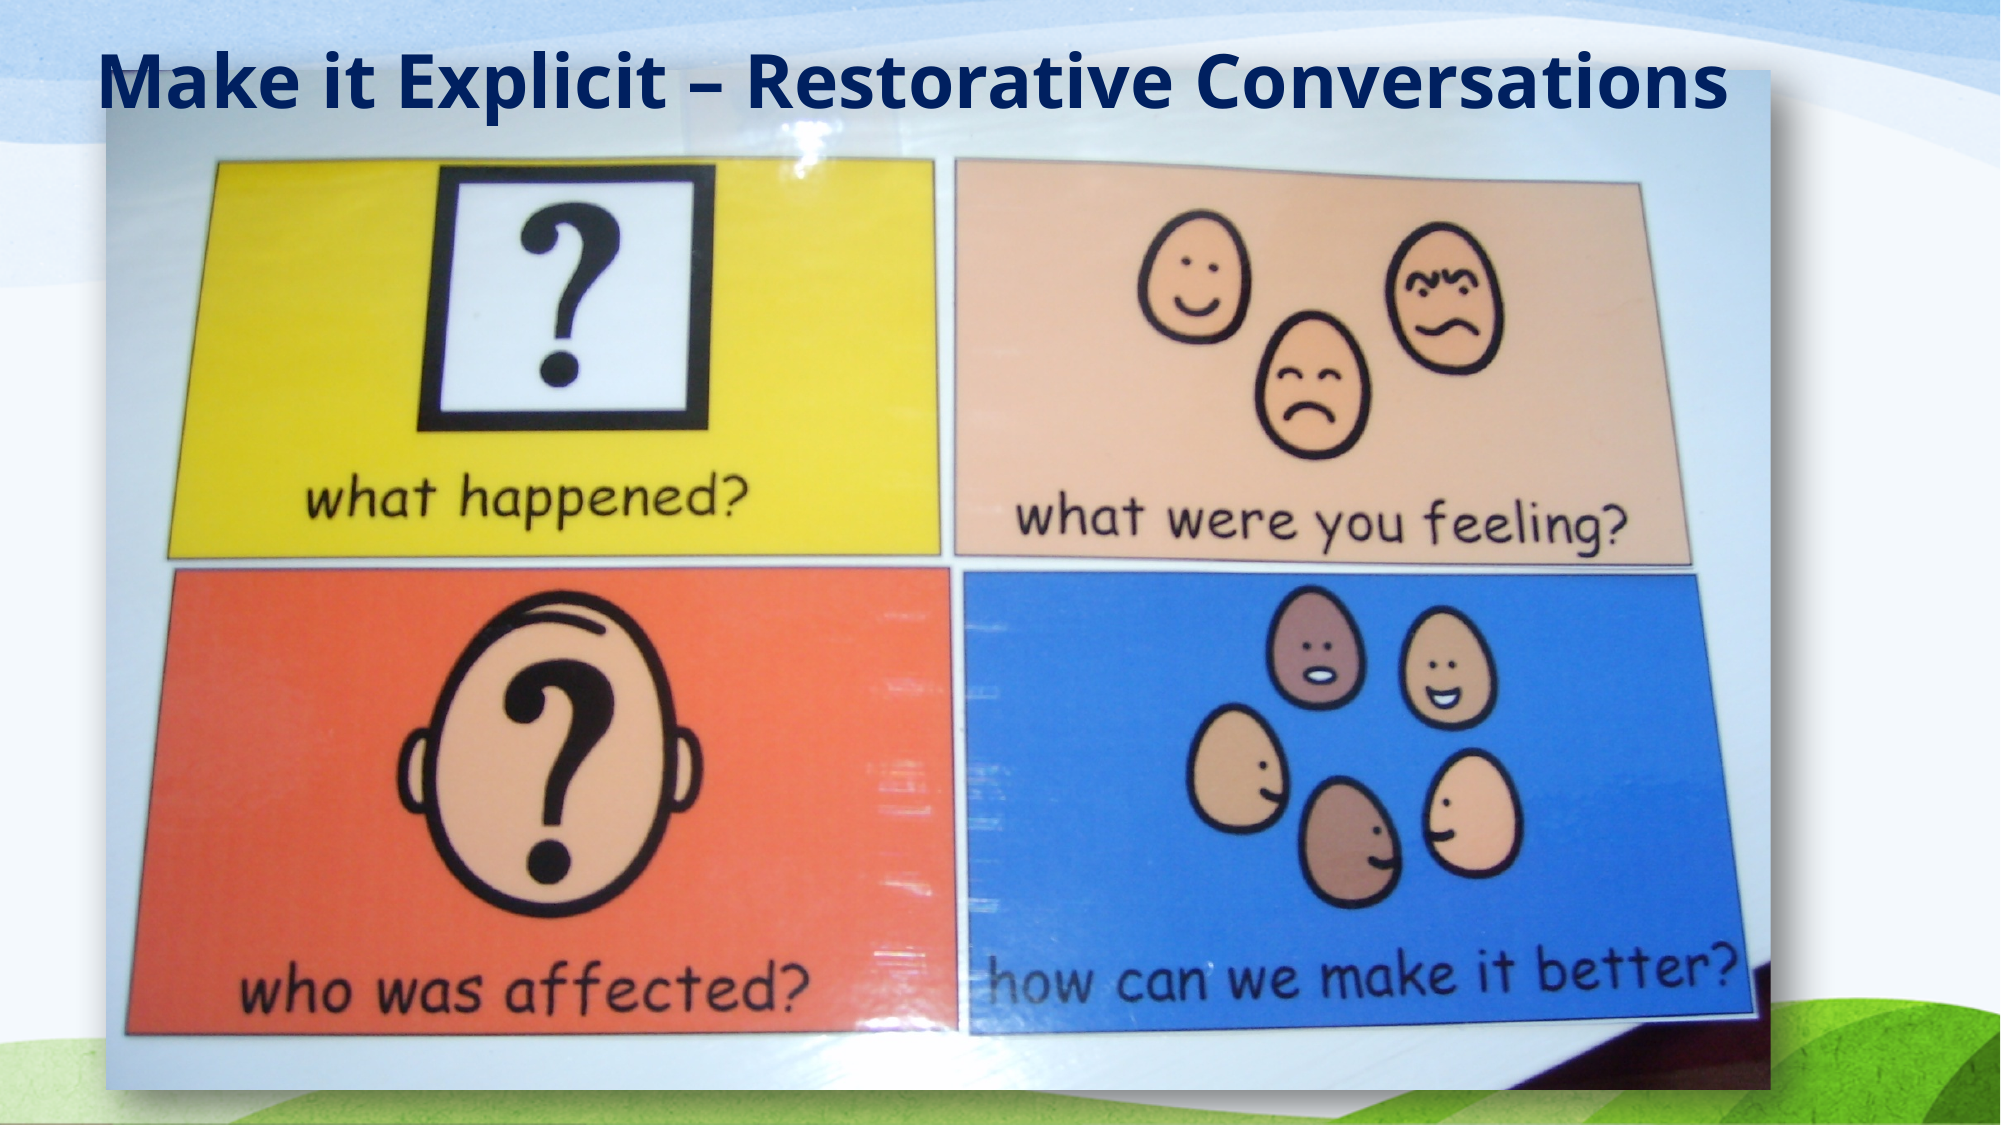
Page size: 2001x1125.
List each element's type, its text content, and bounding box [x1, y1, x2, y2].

text_box Make it Explicit – Restorative Conversations [80, 36, 1842, 237]
picture [0, 0, 2001, 1125]
